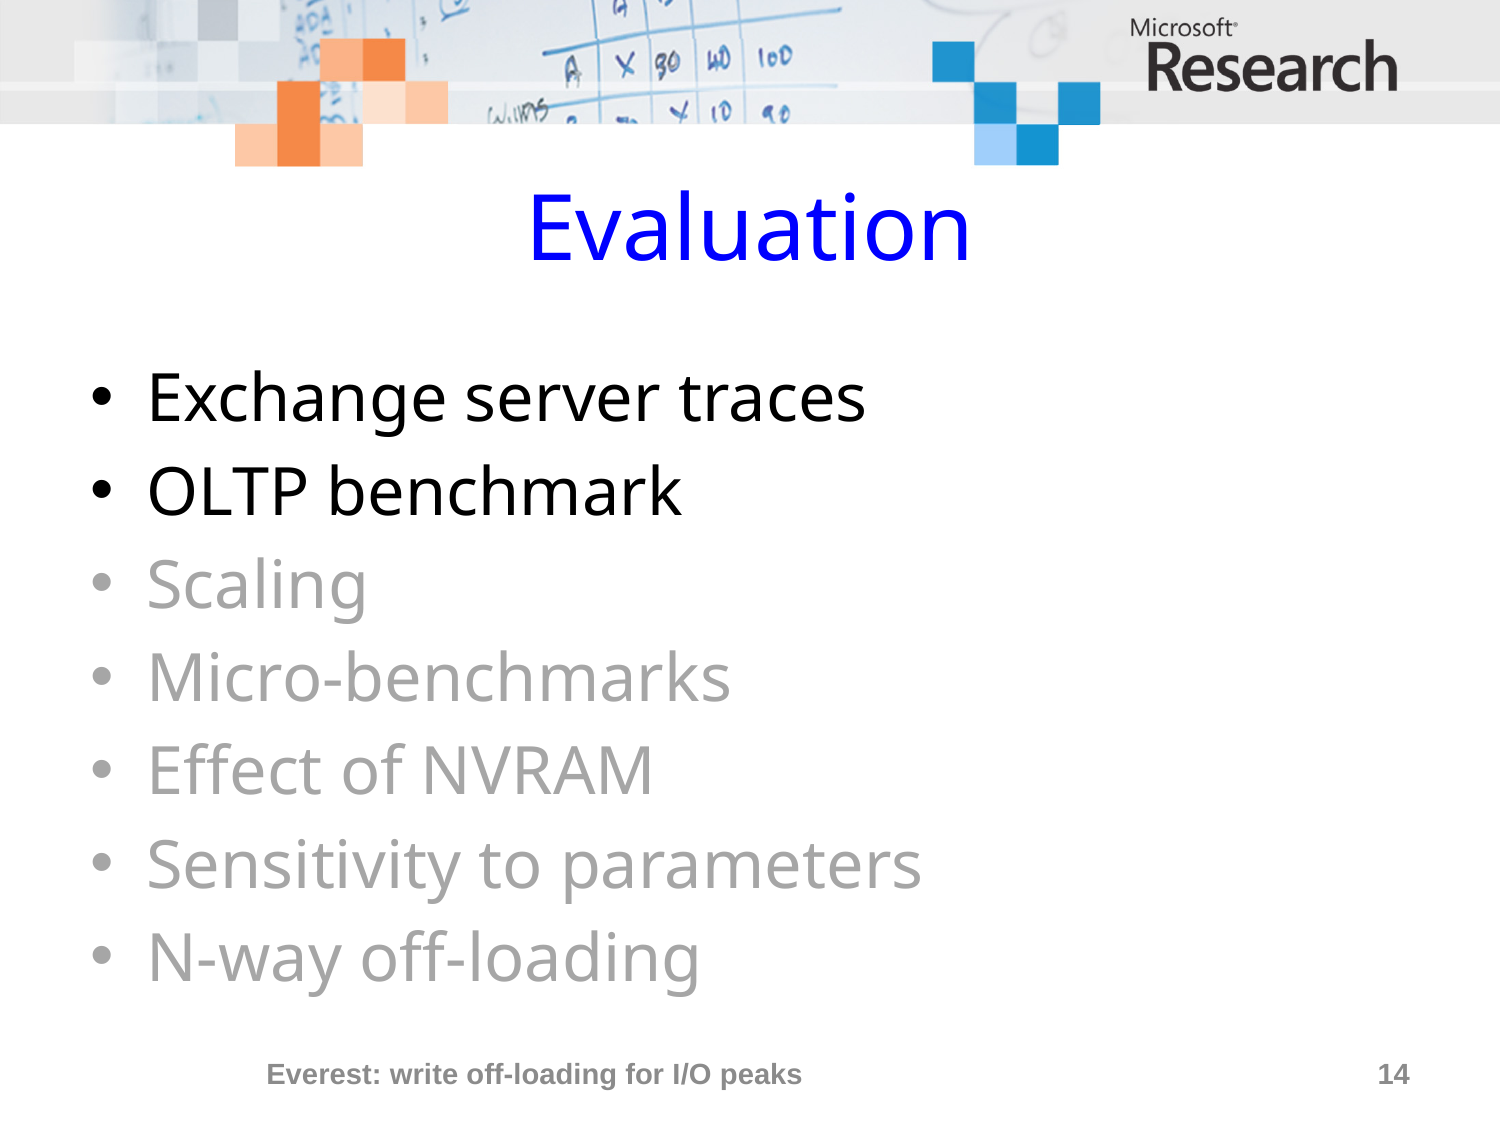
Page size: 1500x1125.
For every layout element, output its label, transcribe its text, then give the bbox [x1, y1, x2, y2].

picture [0, 0, 1500, 251]
slide_number 14 [1324, 1042, 1425, 1103]
footer Everest: write off-loading for I/O peaks [82, 1042, 988, 1103]
list Exchange server traces OLTP benchmark Scaling Micro-benchmarks Effect of NVRAM Sensitivity to parameters N-way off-loading [74, 347, 1426, 1032]
title Evaluation [74, 129, 1426, 318]
